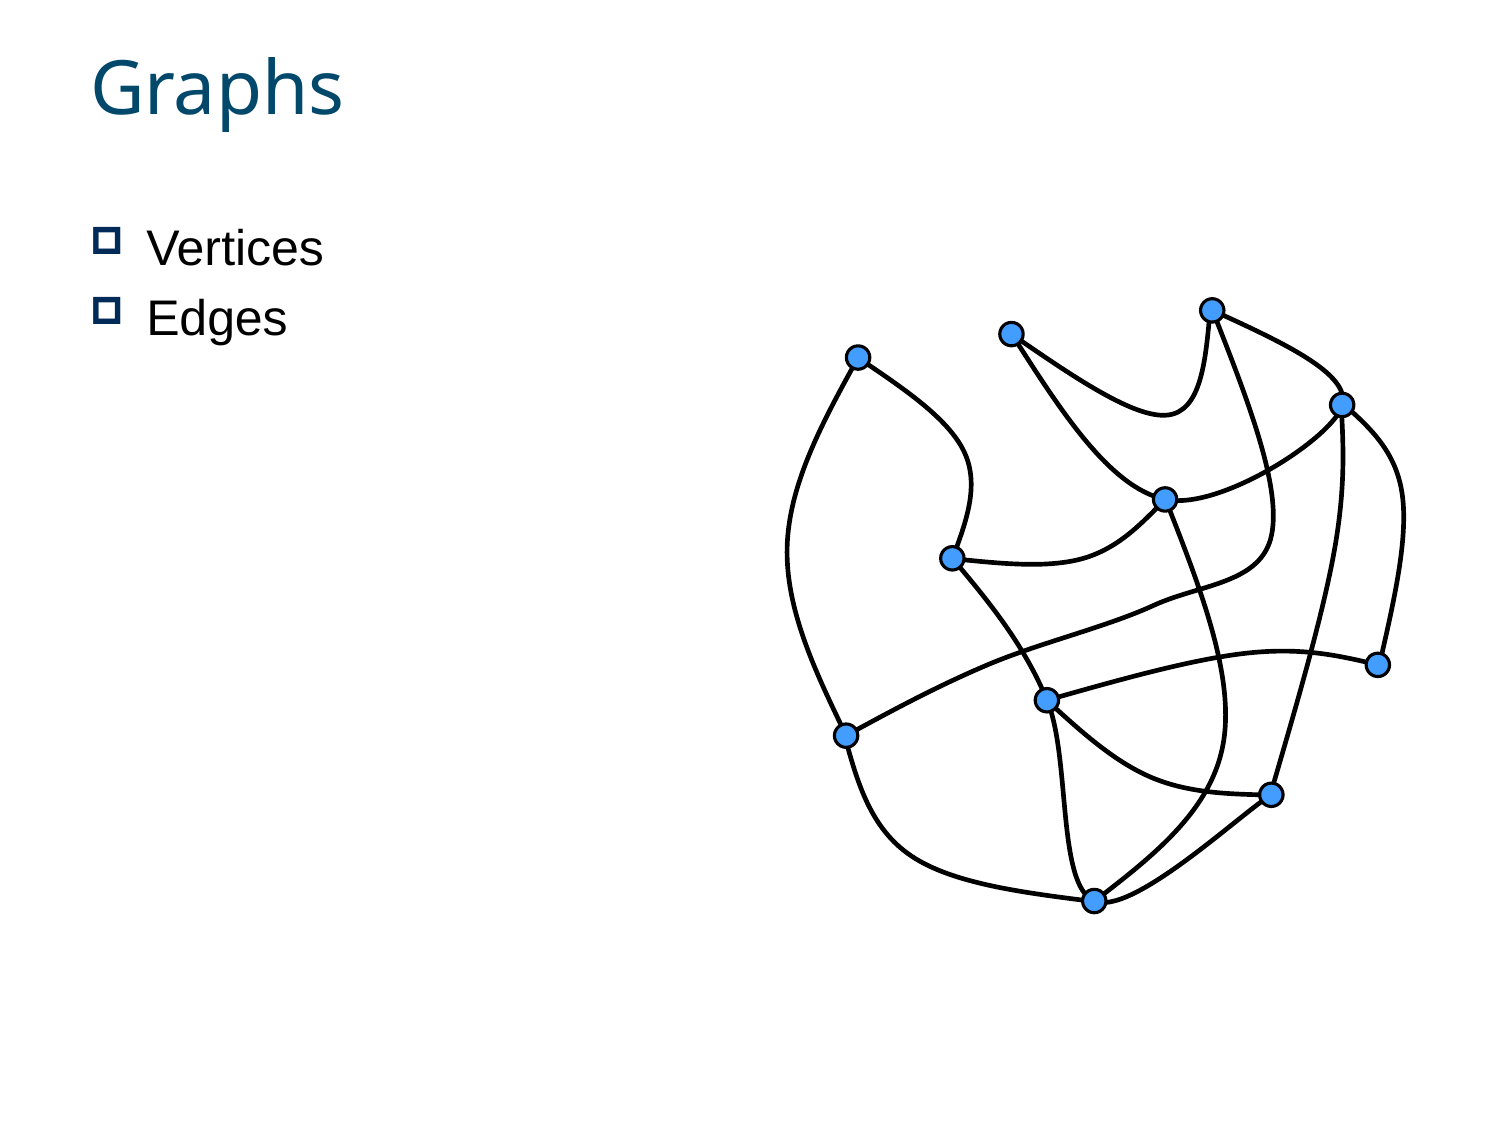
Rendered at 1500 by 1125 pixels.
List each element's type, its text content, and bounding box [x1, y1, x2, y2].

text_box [1392, 309, 1409, 918]
list Vertices Edges [75, 208, 732, 1035]
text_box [785, 309, 831, 918]
title Graphs [75, 31, 1425, 138]
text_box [834, 298, 1390, 913]
